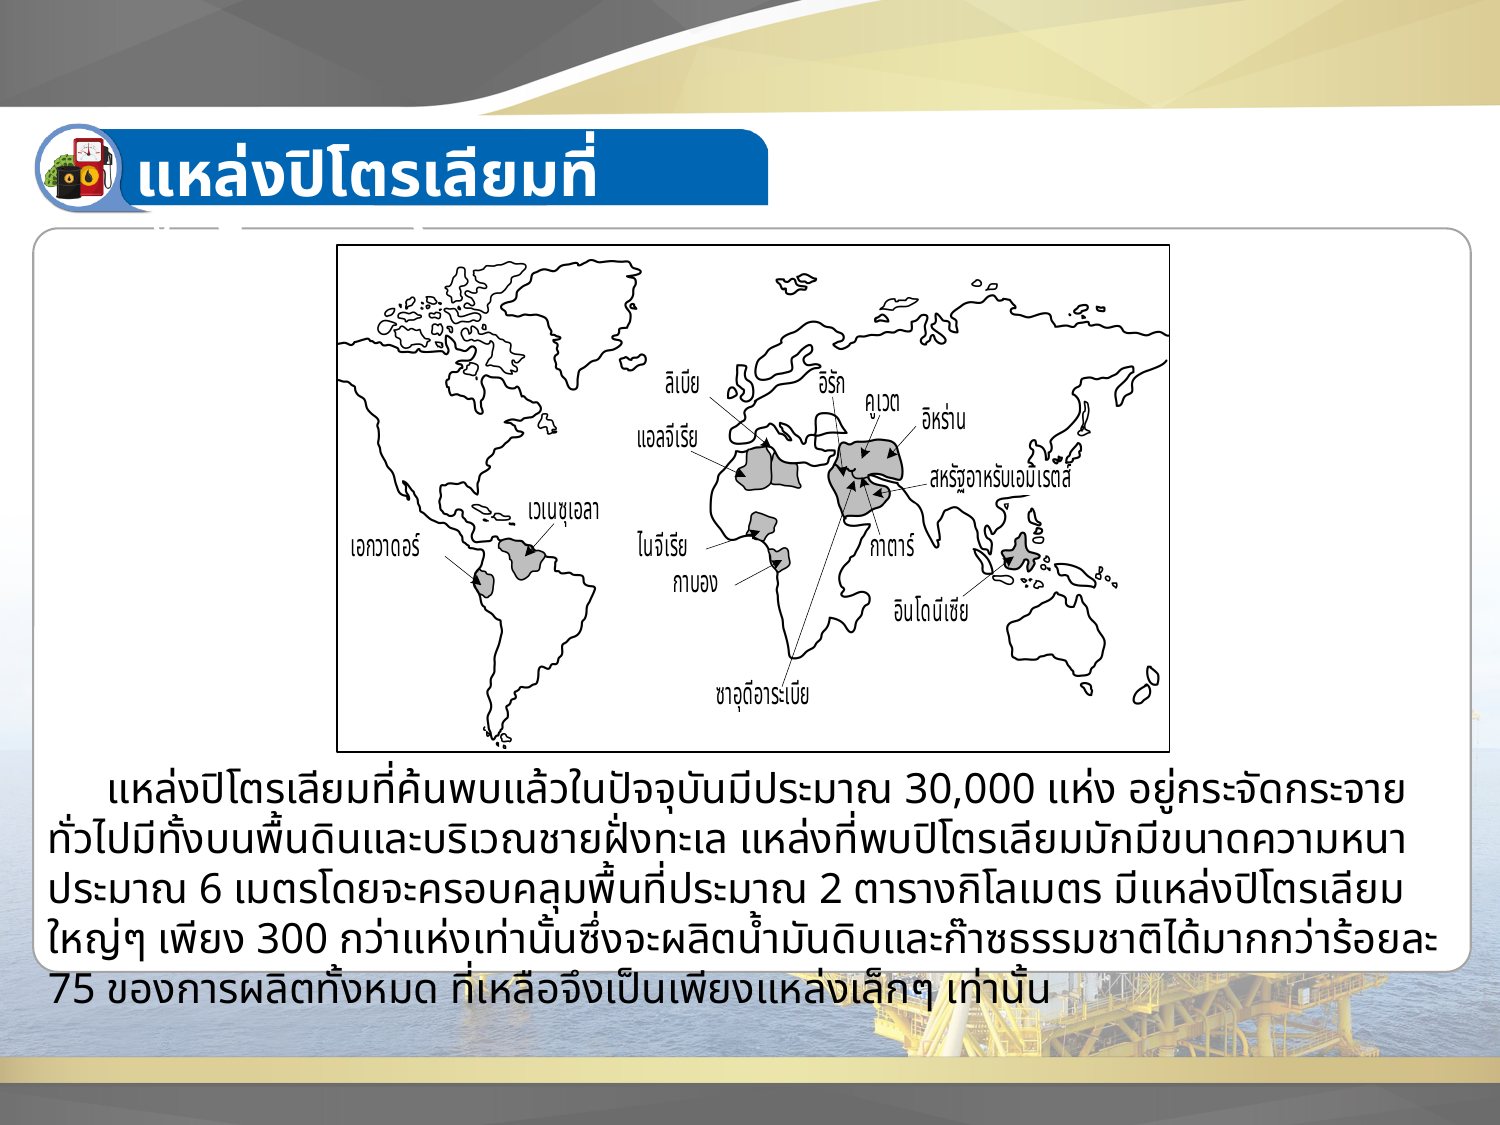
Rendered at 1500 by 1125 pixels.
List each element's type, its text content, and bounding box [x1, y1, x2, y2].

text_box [33, 122, 768, 214]
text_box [332, 241, 1174, 756]
text_box [32, 227, 332, 754]
text_box [769, 227, 1472, 754]
text_box แหล่งปิโตรเลียมที่ค้นพบแล้วในปัจจุบันมีประมาณ 30,000 แห่ง อยู่กระจัดกระจายทั่วไปมีทั้งบนพื้นดินและบริเวณชายฝั่งทะเล แหล่งที่พบปิโตรเลียมมักมีขนาดความหนาประมาณ 6 เมตรโดยจะครอบคลุมพื้นที่ประมาณ 2 ตารางกิโลเมตร มีแหล่งปิโตรเลียมใหญ่ๆ เพียง 300 กว่าแห่งเท่านั้นซึ่งจะผลิตน้ำมันดิบและก๊าซธรรมชาติได้มากกว่าร้อยละ 75 ของการผลิตทั้งหมด ที่เหลือจึงเป็นเพียงแหล่งเล็กๆ เท่านั้น [32, 754, 1472, 1021]
text_box แหล่งปิโตรเลียมที่สำคัญของโลก [120, 126, 769, 291]
